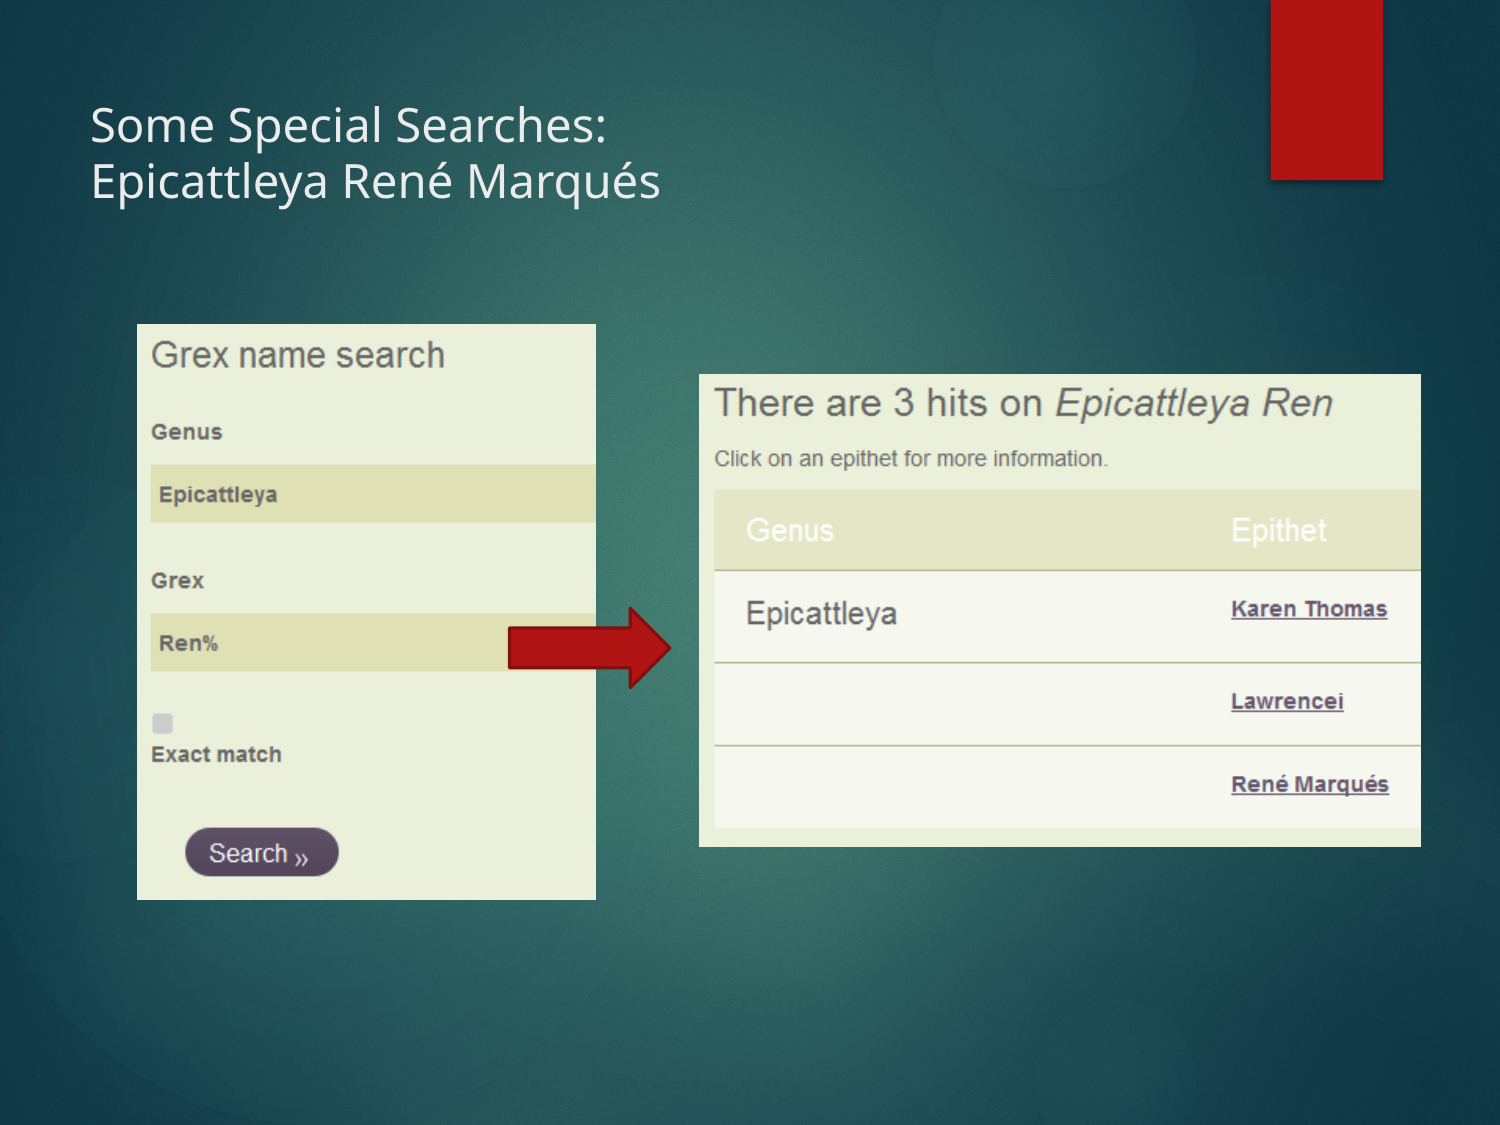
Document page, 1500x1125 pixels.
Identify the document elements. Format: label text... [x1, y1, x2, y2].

text_box [601, 606, 672, 690]
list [137, 324, 596, 901]
title Some Special Searches: Epicattleya René Marqués [75, 87, 1425, 275]
picture [699, 374, 1421, 847]
